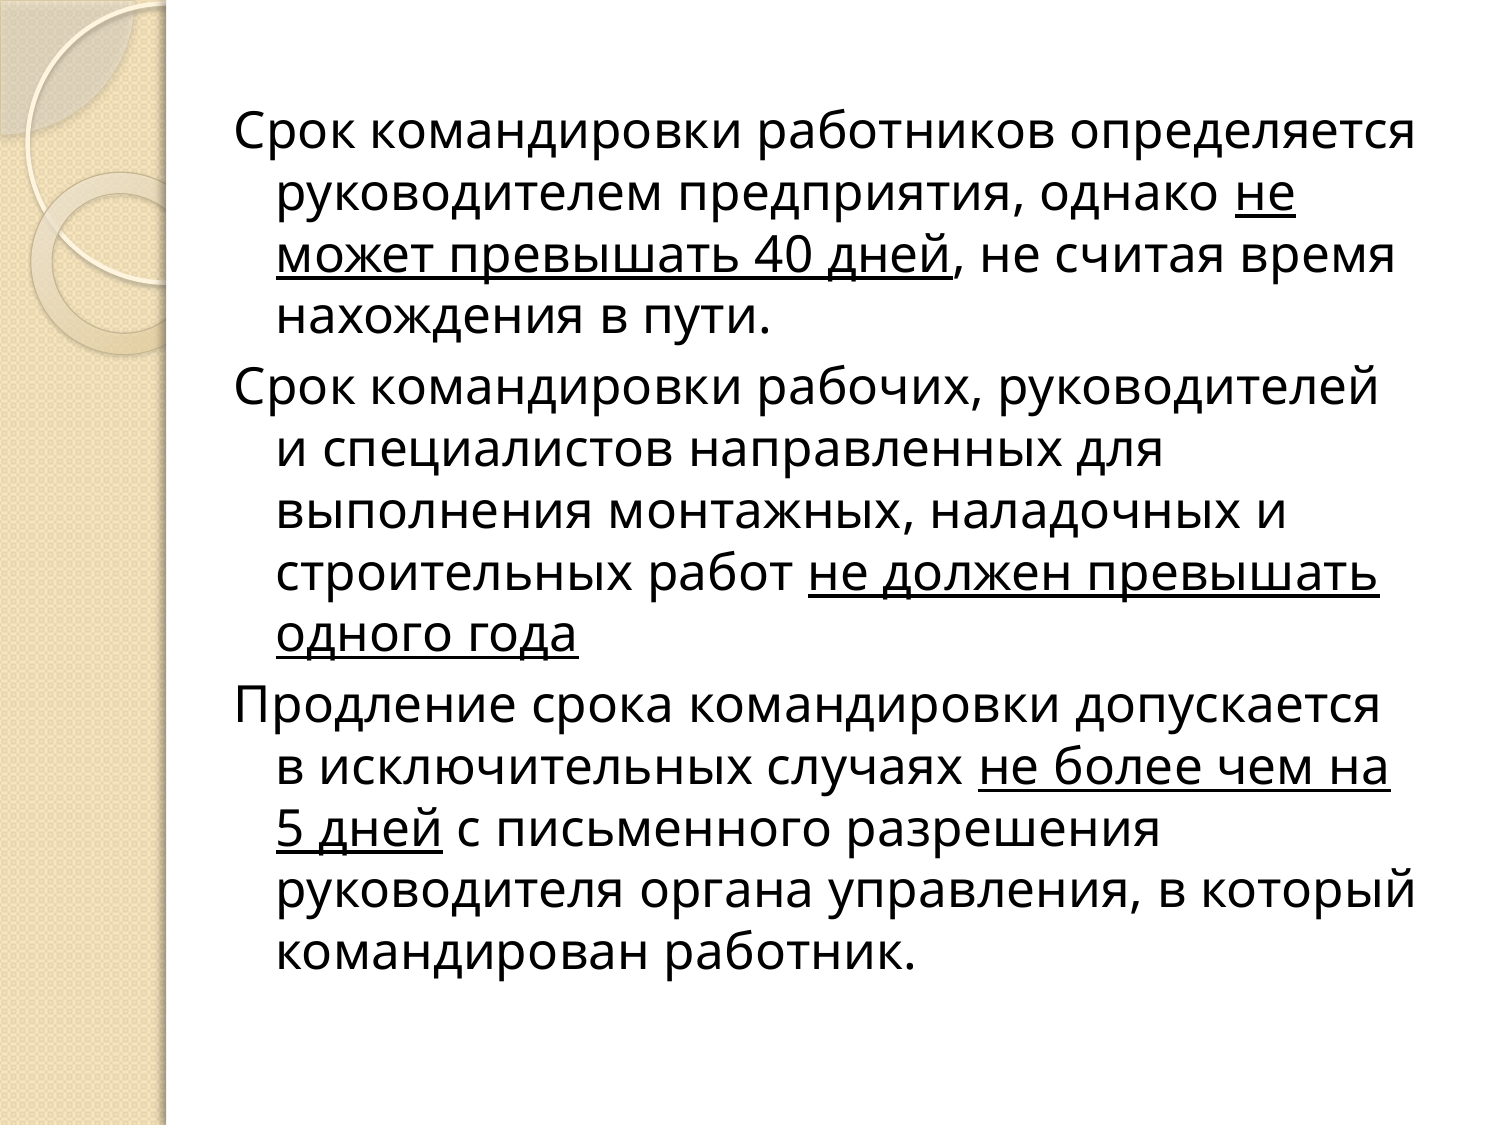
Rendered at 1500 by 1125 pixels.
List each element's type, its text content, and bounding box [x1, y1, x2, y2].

list Срок командировки работников определяется руководителем предприятия, однако не может превышать 40 дней, не считая время нахождения в пути. Срок командировки рабочих, руководителей и специалистов направленных для выполнения монтажных, наладочных и строительных работ не должен превышать одного года Продление срока командировки допускается в исключительных случаях не более чем на 5 дней с письменного разрешения руководителя органа управления, в который командирован работник. [206, 90, 1437, 1083]
